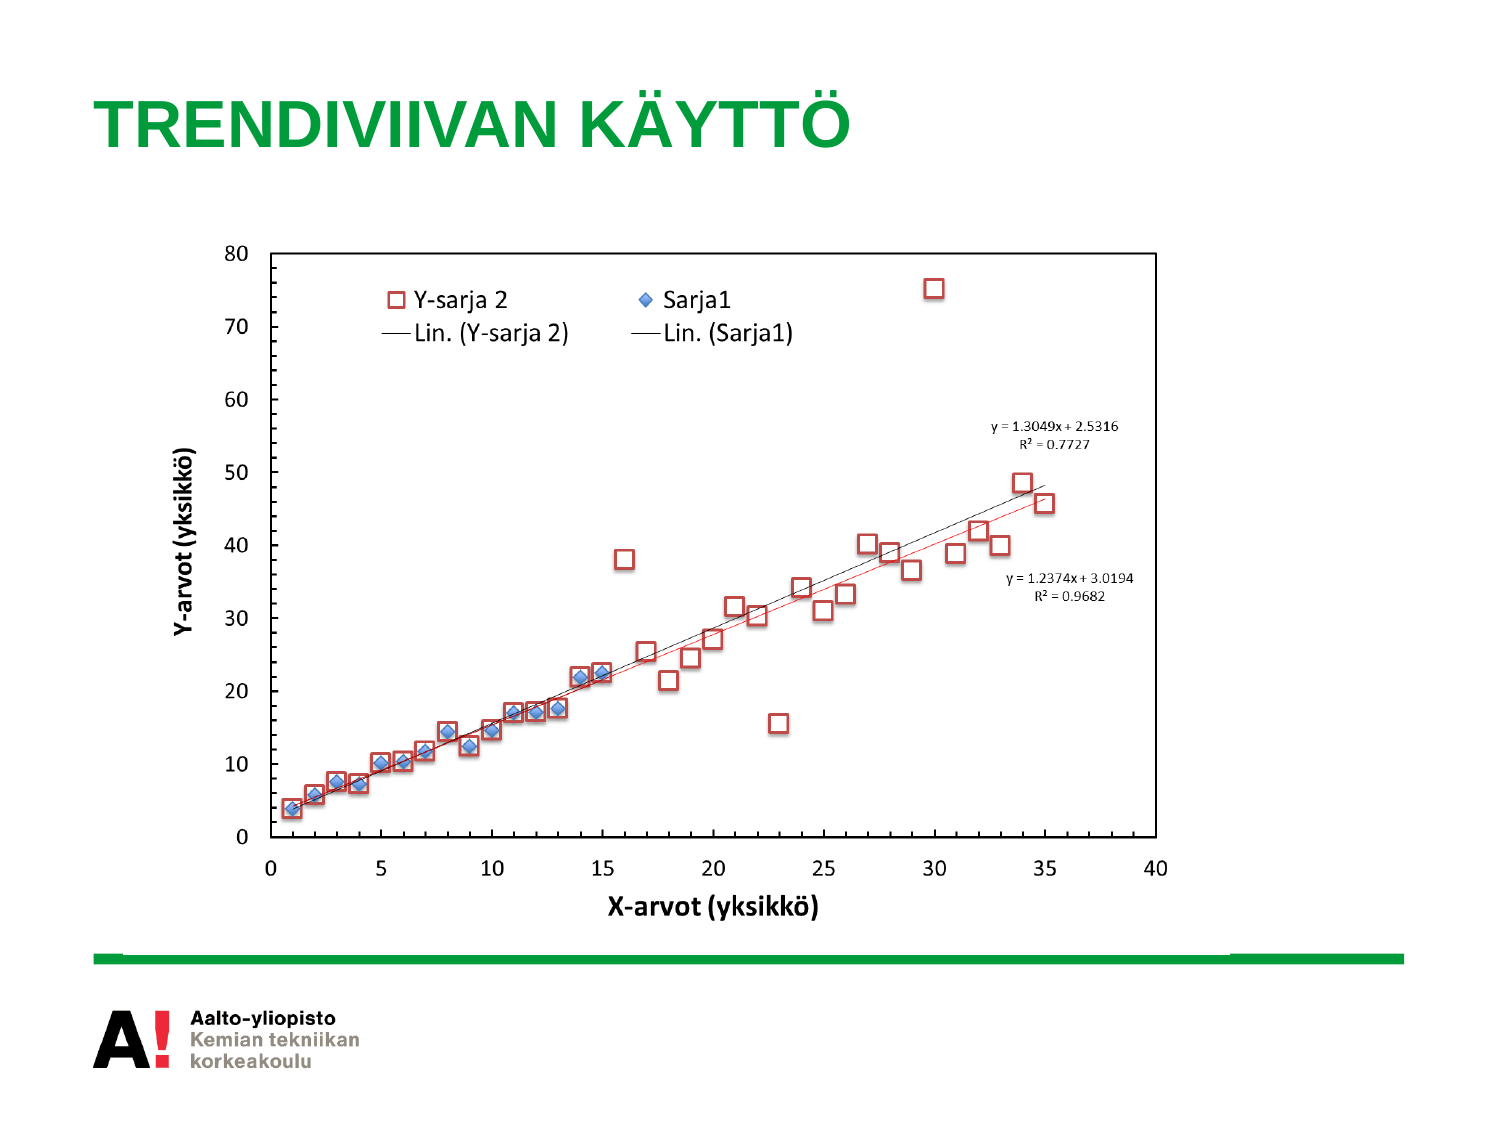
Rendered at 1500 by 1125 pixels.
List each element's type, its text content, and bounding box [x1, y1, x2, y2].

picture [35, 953, 416, 1125]
title TRENDIVIIVAN KÄYTTÖ [93, 80, 1405, 258]
picture [123, 231, 1230, 955]
